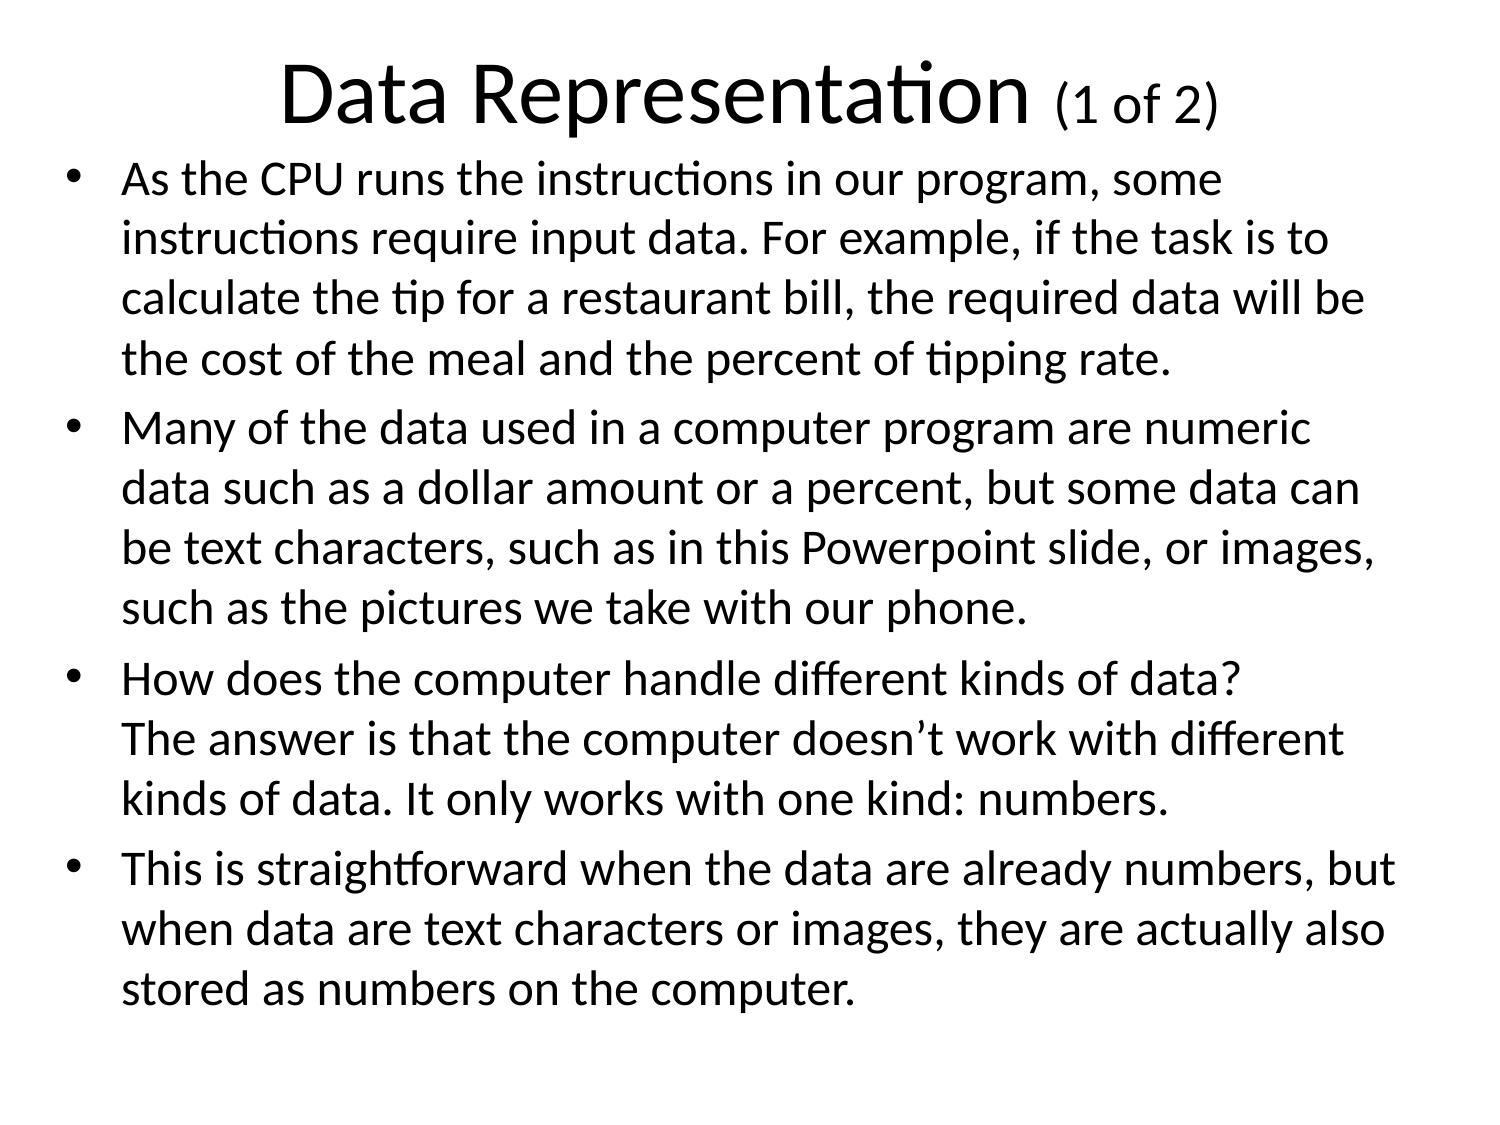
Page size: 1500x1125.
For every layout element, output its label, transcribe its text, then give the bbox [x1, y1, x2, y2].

title Data Representation (1 of 2) [75, 24, 1425, 137]
list As the CPU runs the instructions in our program, some instructions require input data. For example, if the task is to calculate the tip for a restaurant bill, the required data will be the cost of the meal and the percent of tipping rate. Many of the data used in a computer program are numeric data such as a dollar amount or a percent, but some data can be text characters, such as in this Powerpoint slide, or images, such as the pictures we take with our phone. How does the computer handle different kinds of data? The answer is that the computer doesn’t work with different kinds of data. It only works with one kind: numbers. This is straightforward when the data are already numbers, but when data are text characters or images, they are actually also stored as numbers on the computer. [50, 137, 1425, 1050]
